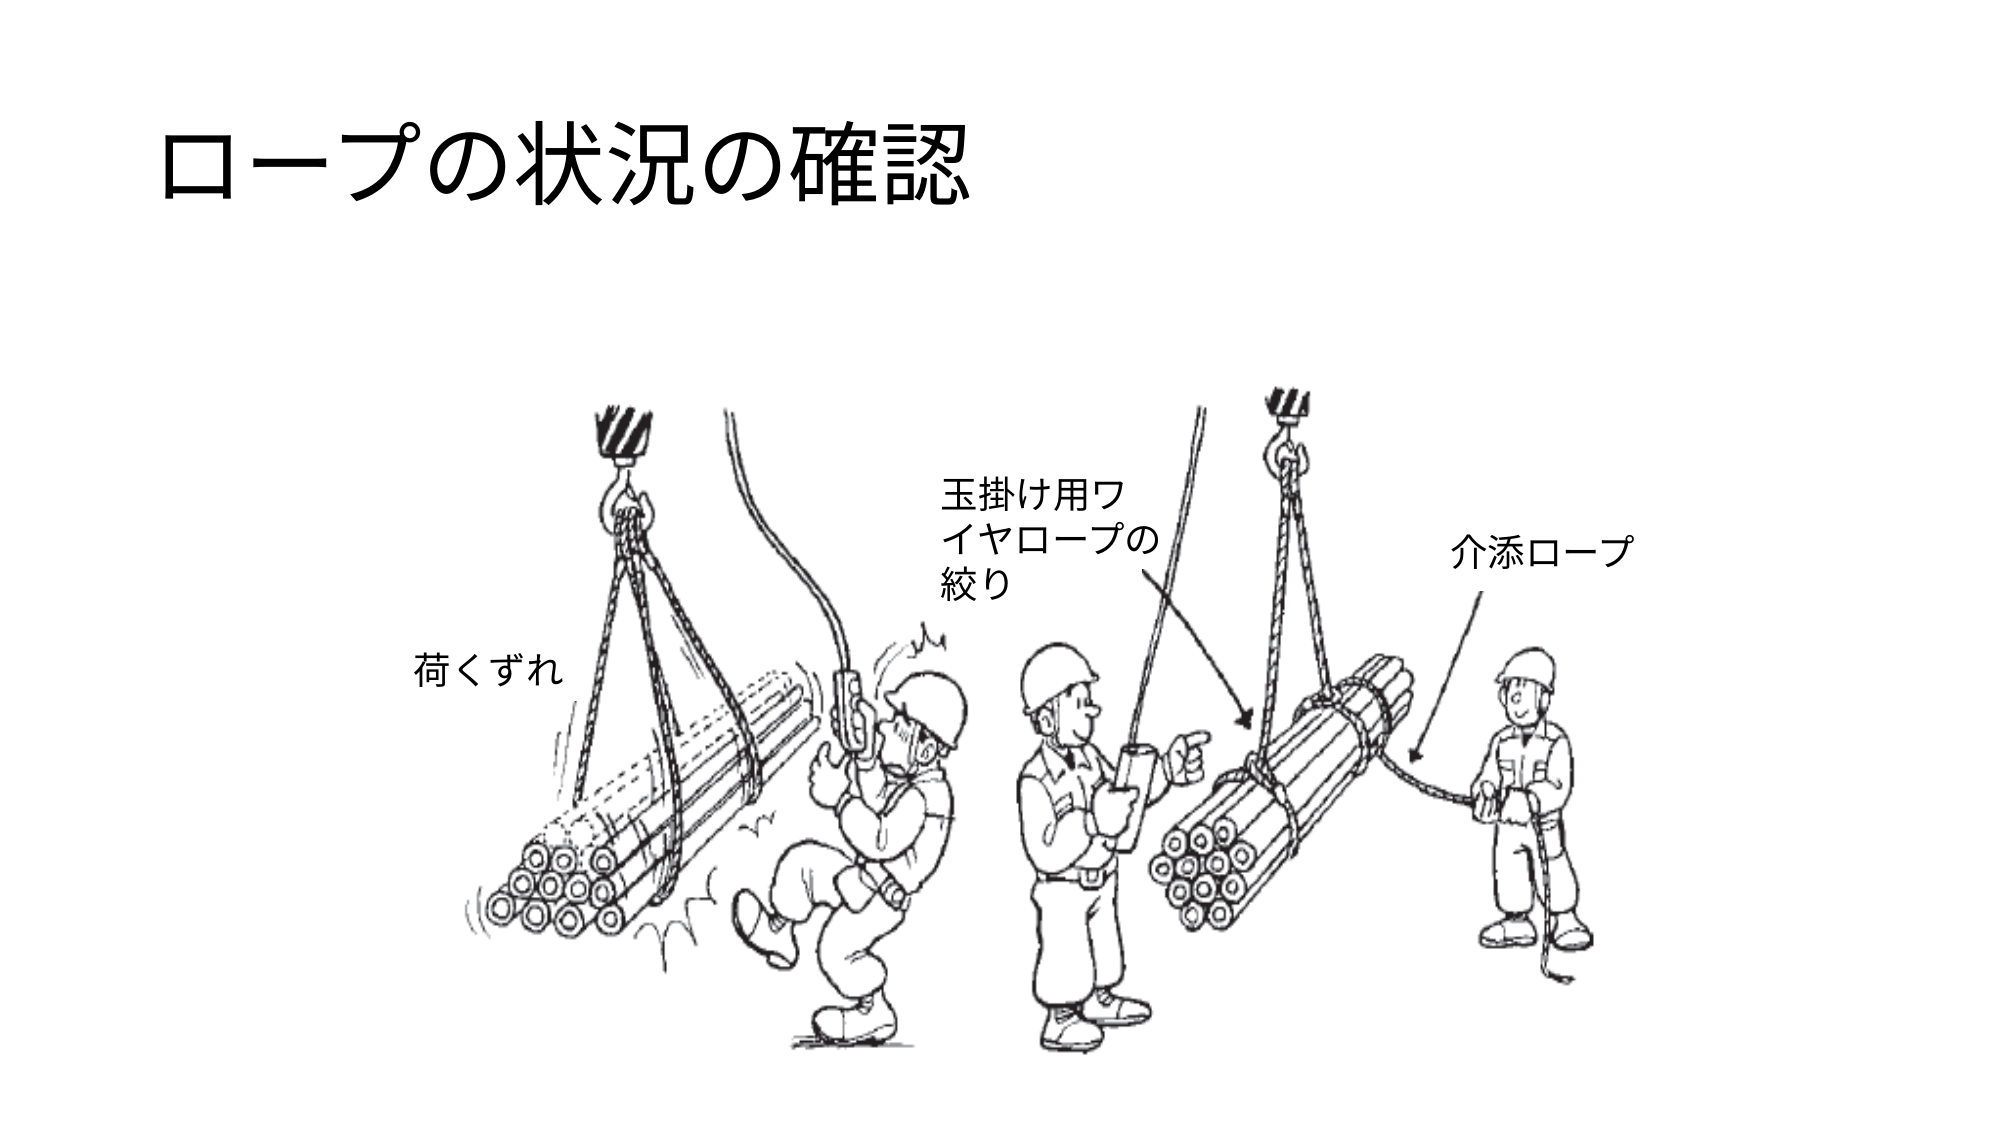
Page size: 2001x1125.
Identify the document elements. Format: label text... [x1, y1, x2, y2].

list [316, 277, 1676, 1084]
title ロープの状況の確認 [137, 59, 1863, 278]
